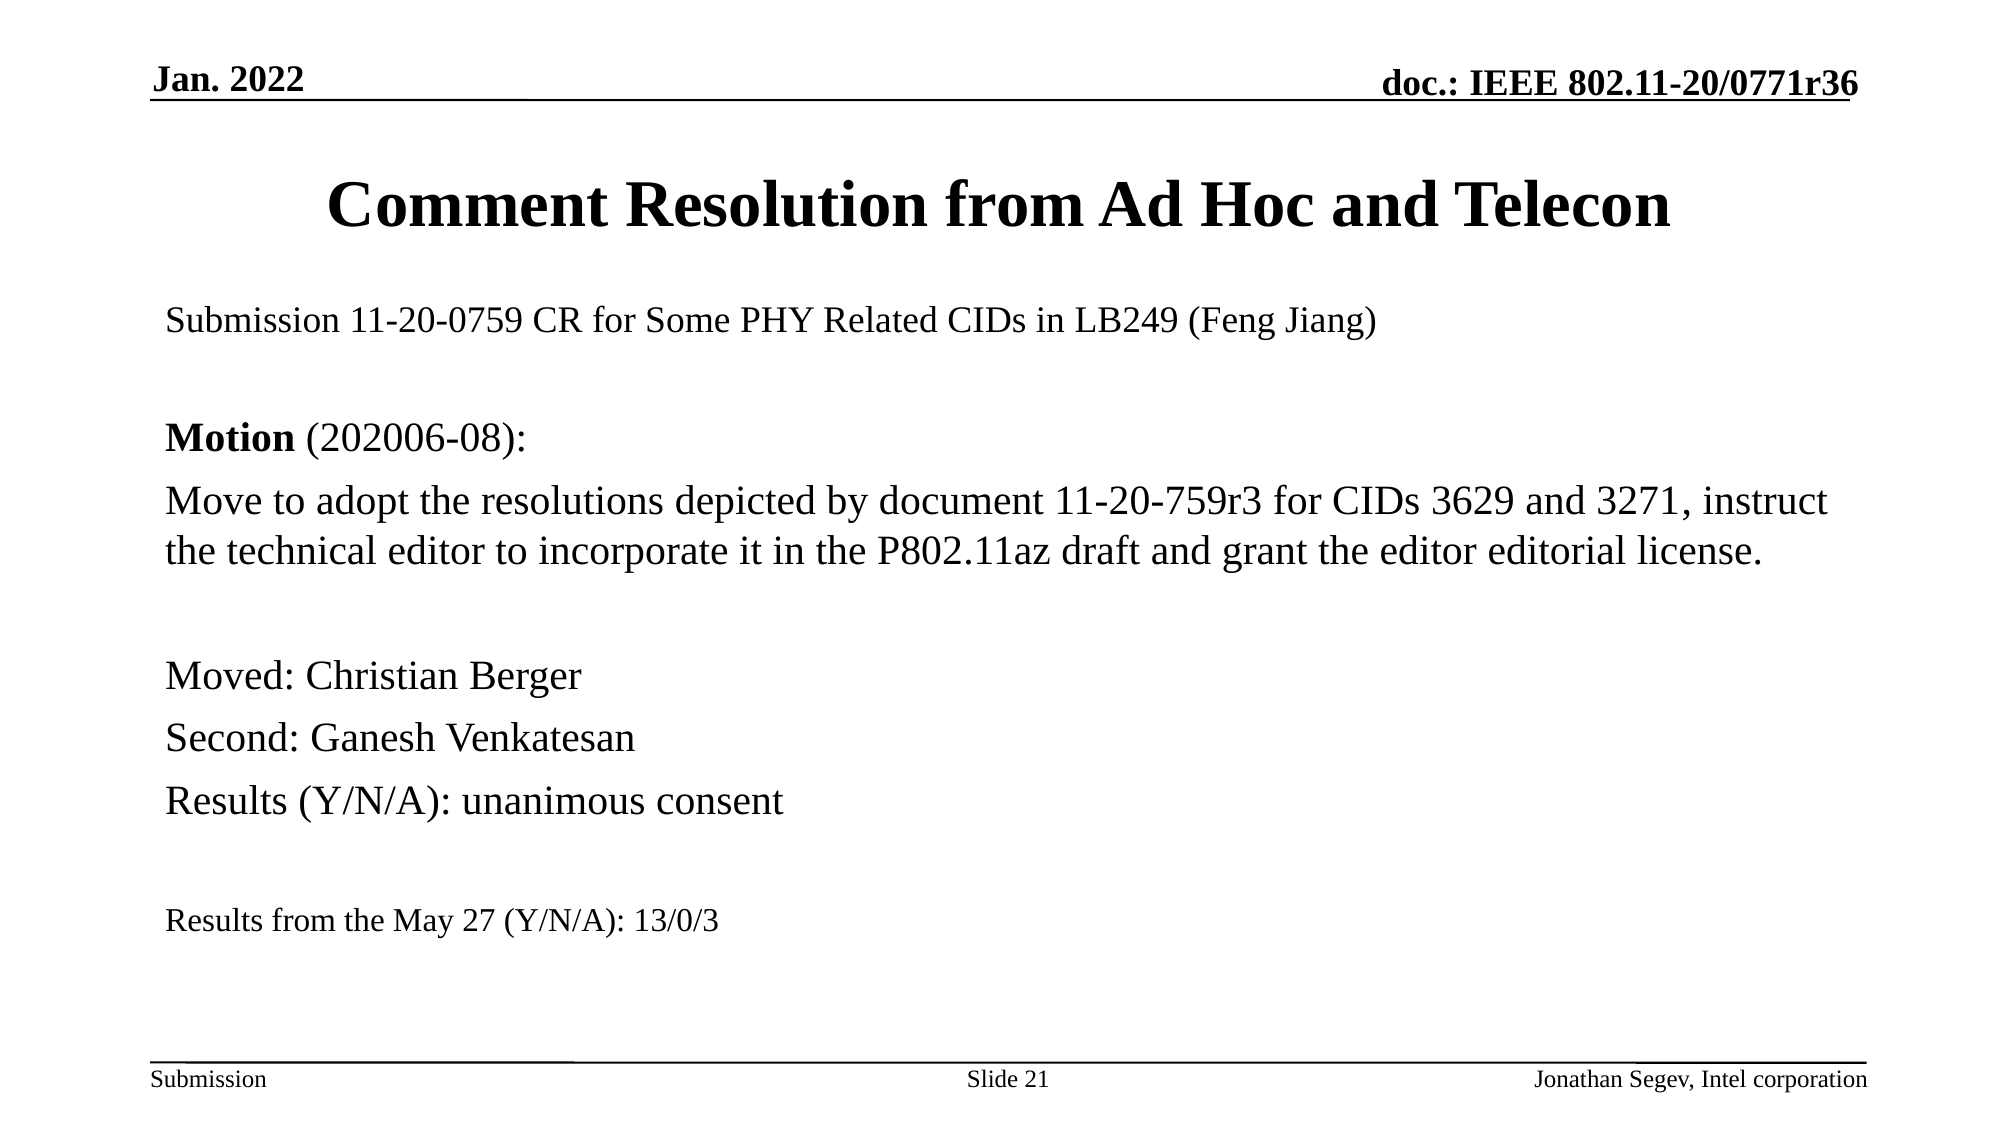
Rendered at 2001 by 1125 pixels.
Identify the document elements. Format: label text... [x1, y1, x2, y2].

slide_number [152, 54, 563, 100]
slide_number Slide 21 [950, 1061, 1067, 1123]
list Submission 11-20-0759 CR for Some PHY Related CIDs in LB249 (Feng Jiang) Motion (202006-08): Move to adopt the resolutions depicted by document 11-20-759r3 for CIDs 3629 and 3271, instruct the technical editor to incorporate it in the P802.11az draft and grant the editor editorial license. Moved: Christian Berger Second: Ganesh Venkatesan Results (Y/N/A): unanimous consent Results from the May 27 (Y/N/A): 13/0/3 [149, 286, 1850, 1000]
footer Jonathan Segev, Intel corporation [1171, 1061, 1869, 1093]
title Comment Resolution from Ad Hoc and Telecon [149, 112, 1850, 286]
